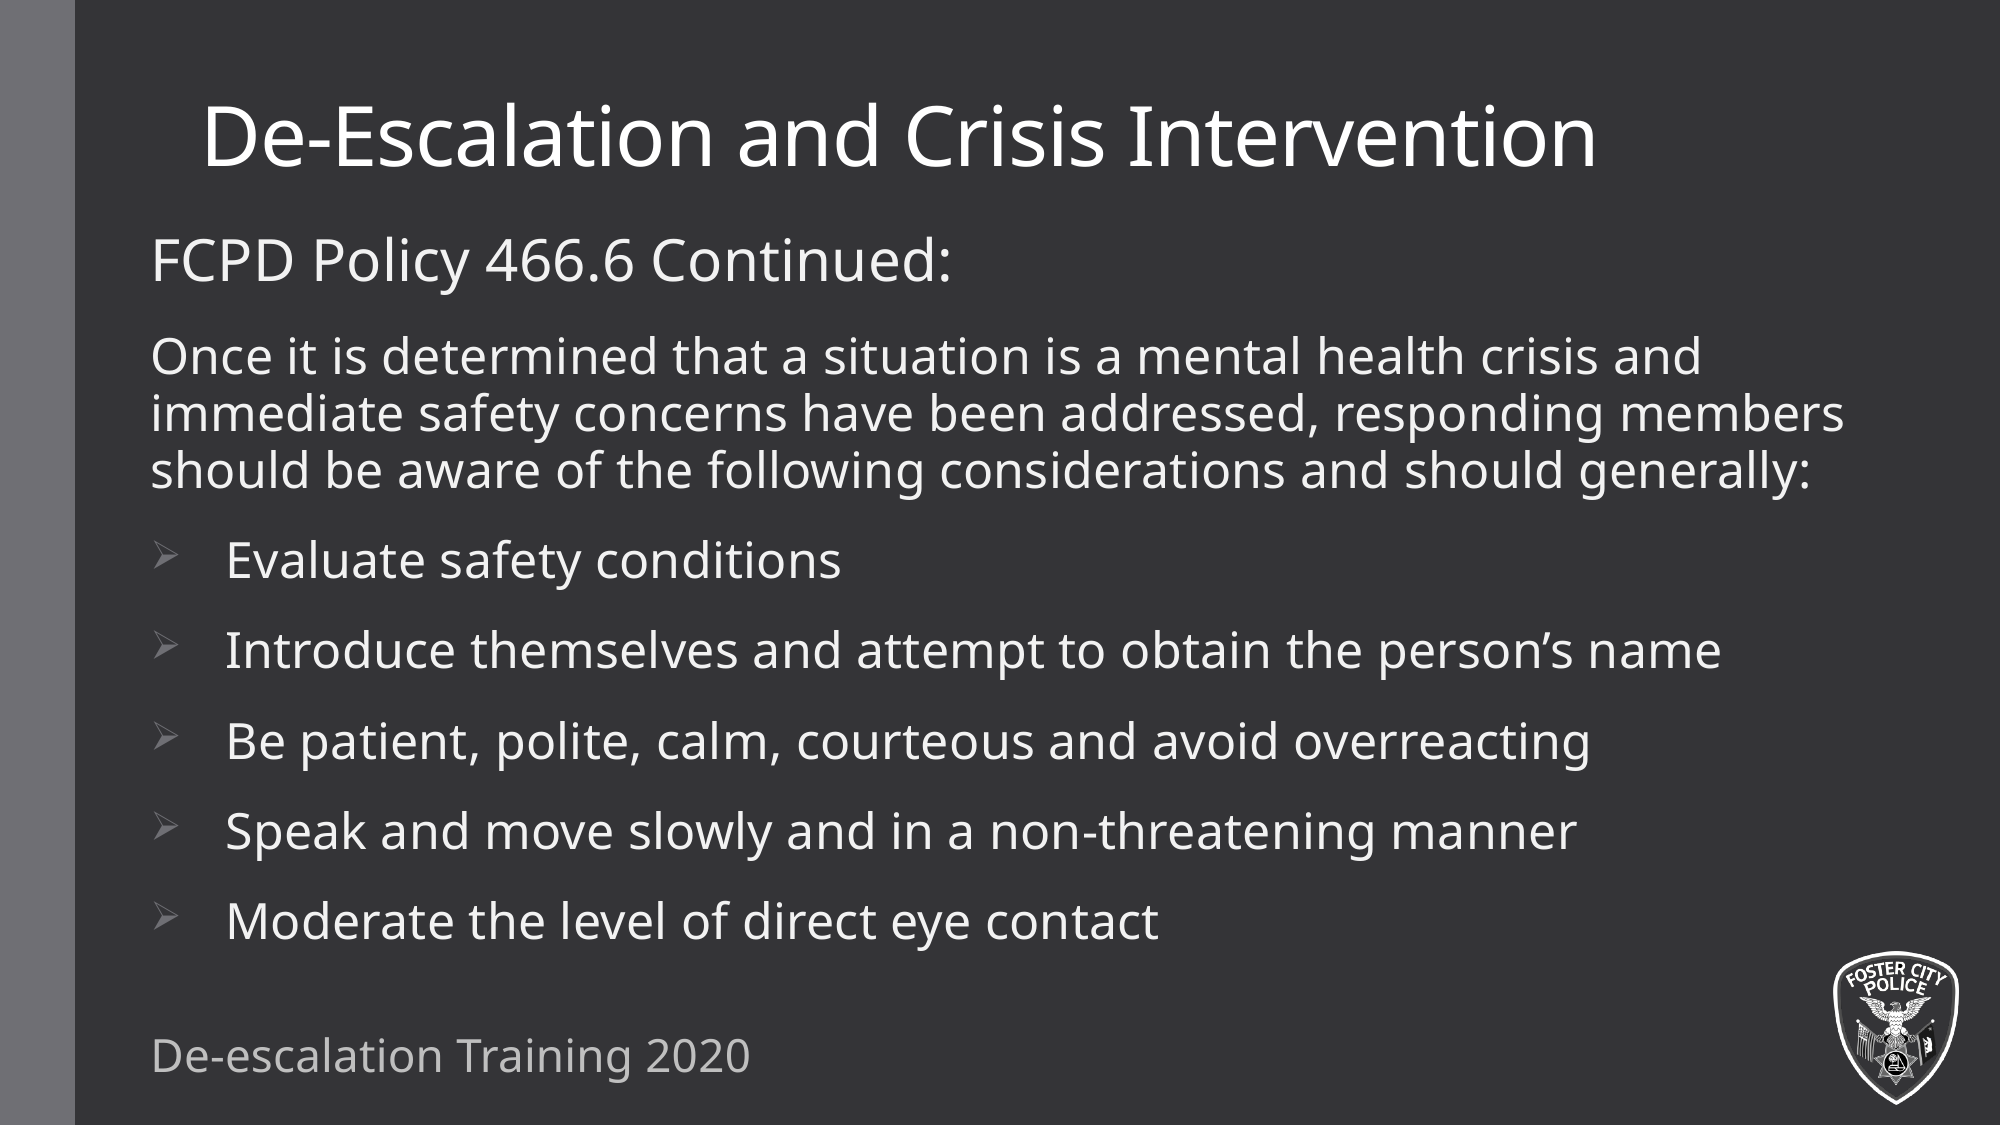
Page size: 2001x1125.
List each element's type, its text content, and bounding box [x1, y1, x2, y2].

subtitle De-escalation Training 2020 [135, 1024, 1559, 1105]
title De-Escalation and Crisis Intervention [185, 69, 1731, 192]
picture [1832, 951, 1959, 1106]
text_box FCPD Policy 466.6 Continued: Once it is determined that a situation is a mental health crisis and immediate safety concerns have been addressed, responding members should be aware of the following considerations and should generally: Evaluate safety conditions Introduce themselves and attempt to obtain the person’s name Be patient, polite, calm, courteous and avoid overreacting Speak and move slowly and in a non-threatening manner Moderate the level of direct eye contact [135, 221, 1941, 1024]
